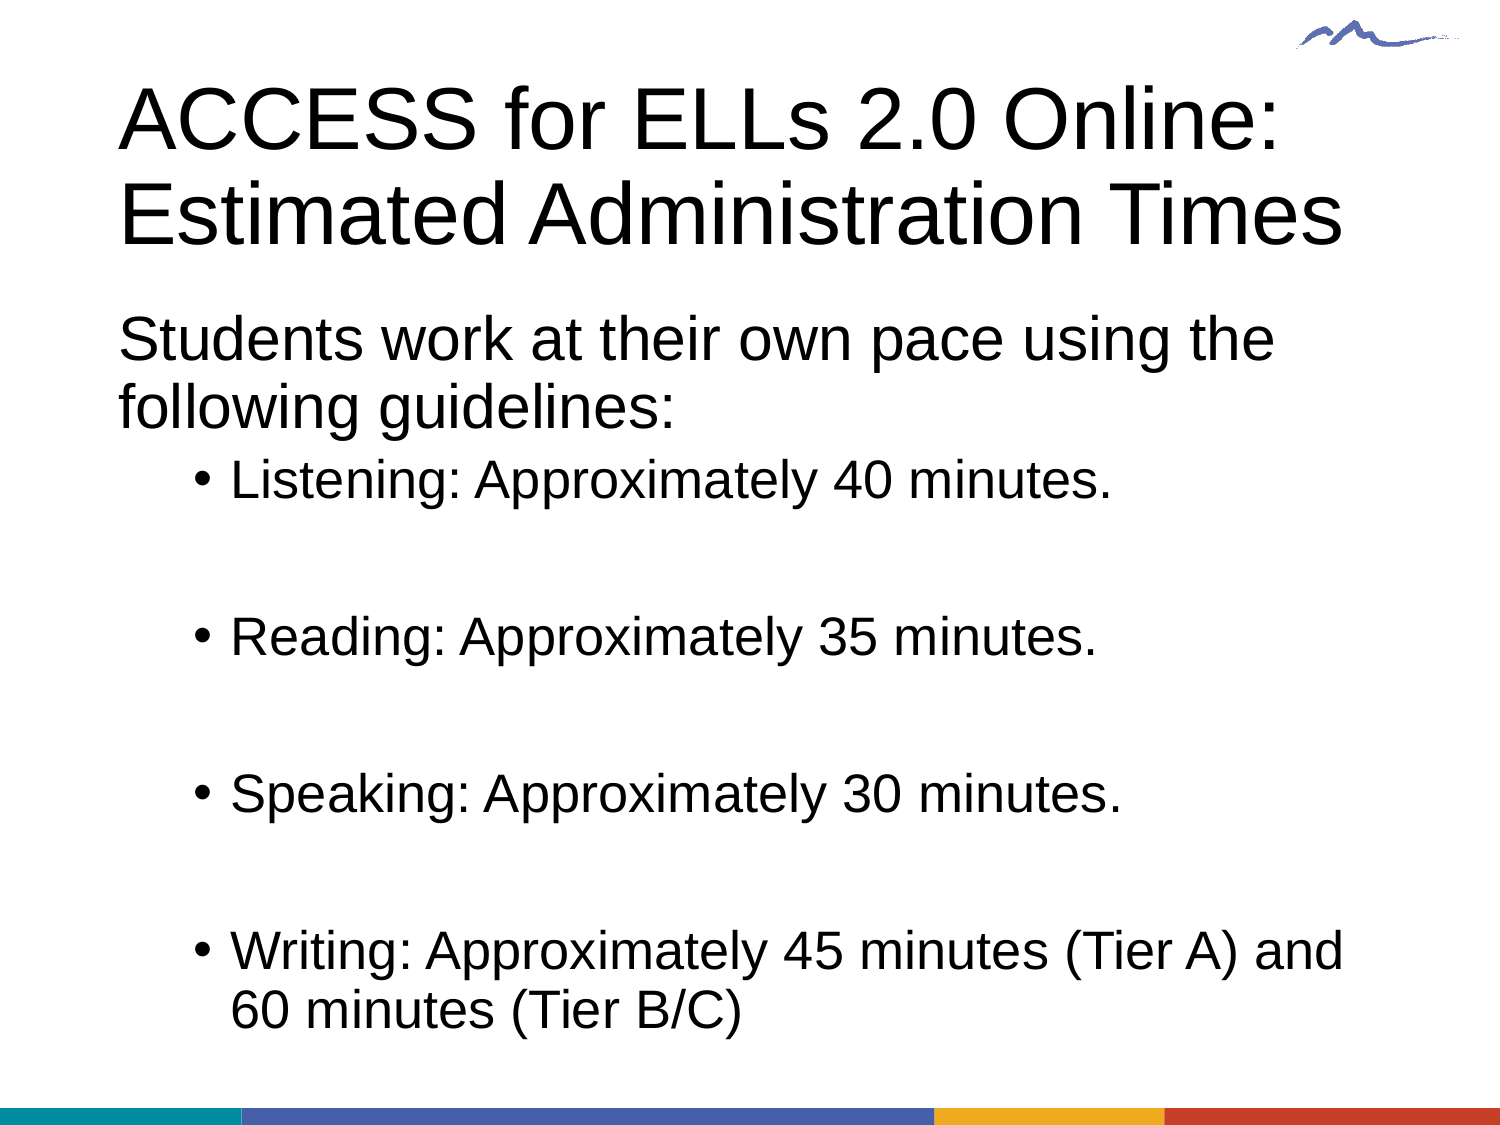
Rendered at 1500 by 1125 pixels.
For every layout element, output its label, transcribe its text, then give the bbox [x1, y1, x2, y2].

picture [1296, 20, 1459, 49]
title ACCESS for ELLs 2.0 Online: Estimated Administration Times [103, 59, 1397, 278]
list Students work at their own pace using the following guidelines: Listening: Approximately 40 minutes. Reading: Approximately 35 minutes. Speaking: Approximately 30 minutes. Writing: Approximately 45 minutes (Tier A) and 60 minutes (Tier B/C) [103, 299, 1397, 1014]
